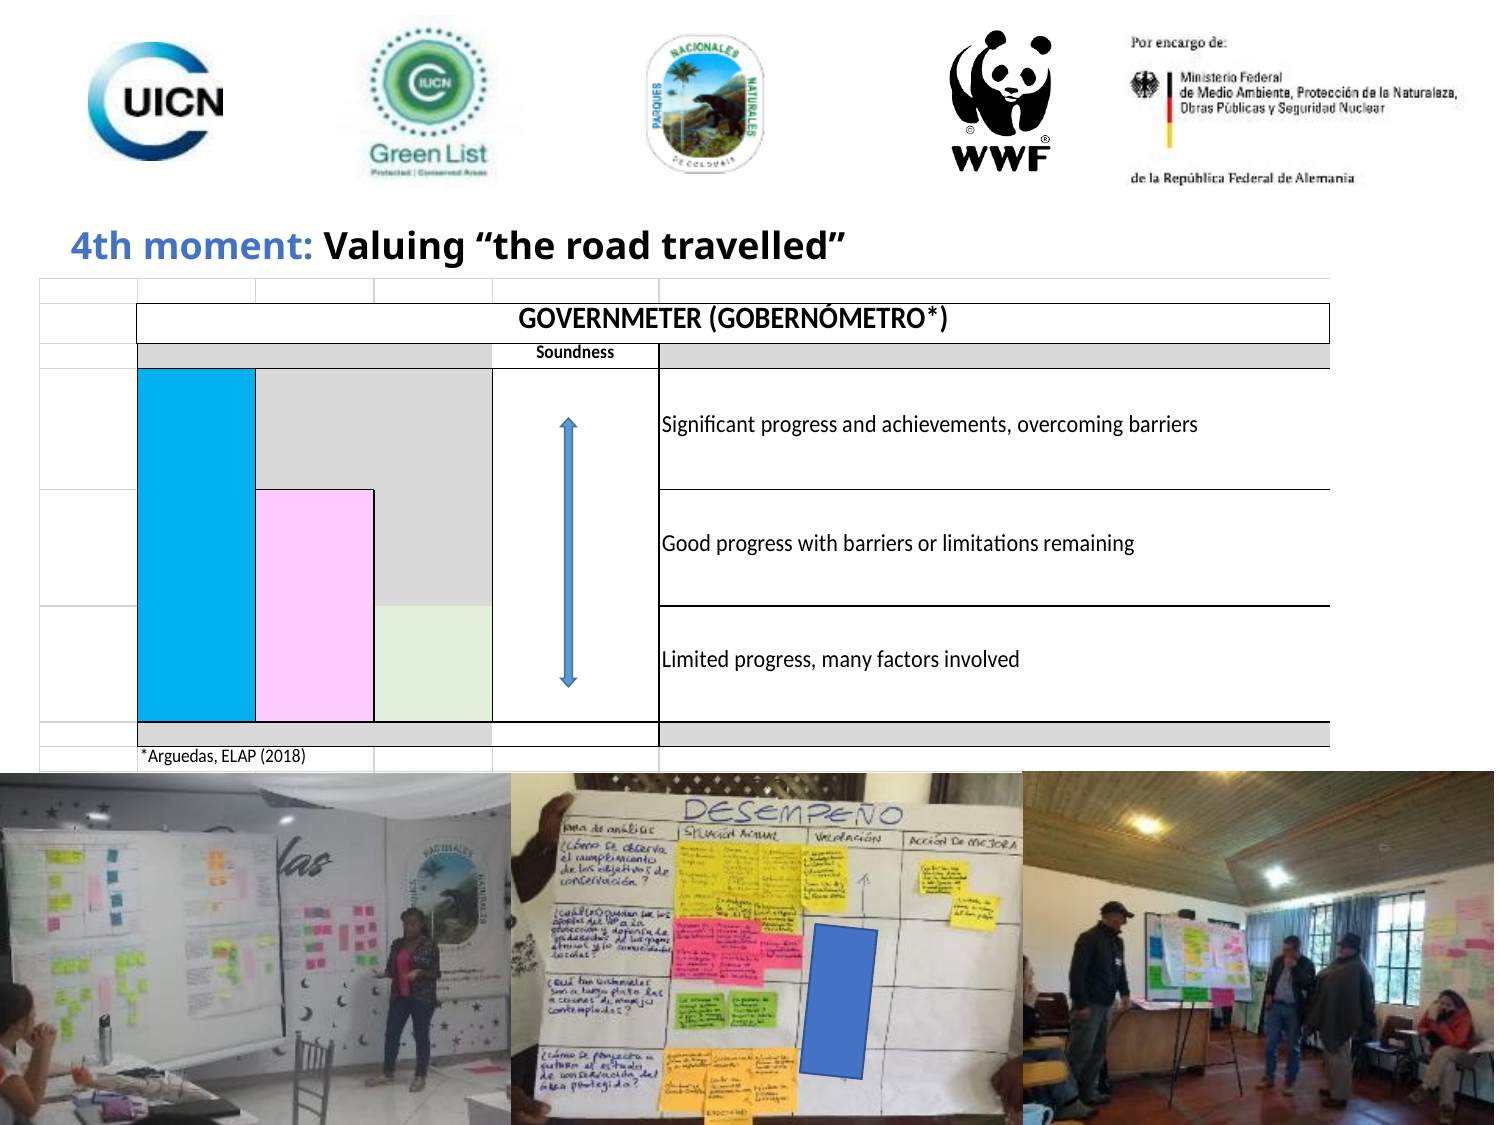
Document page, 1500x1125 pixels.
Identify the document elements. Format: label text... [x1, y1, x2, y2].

text_box 4th moment: Valuing “the road travelled” [56, 214, 1391, 275]
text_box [39, 277, 1331, 773]
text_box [88, 15, 1078, 195]
picture [1102, 10, 1500, 211]
picture [0, 771, 1494, 1125]
